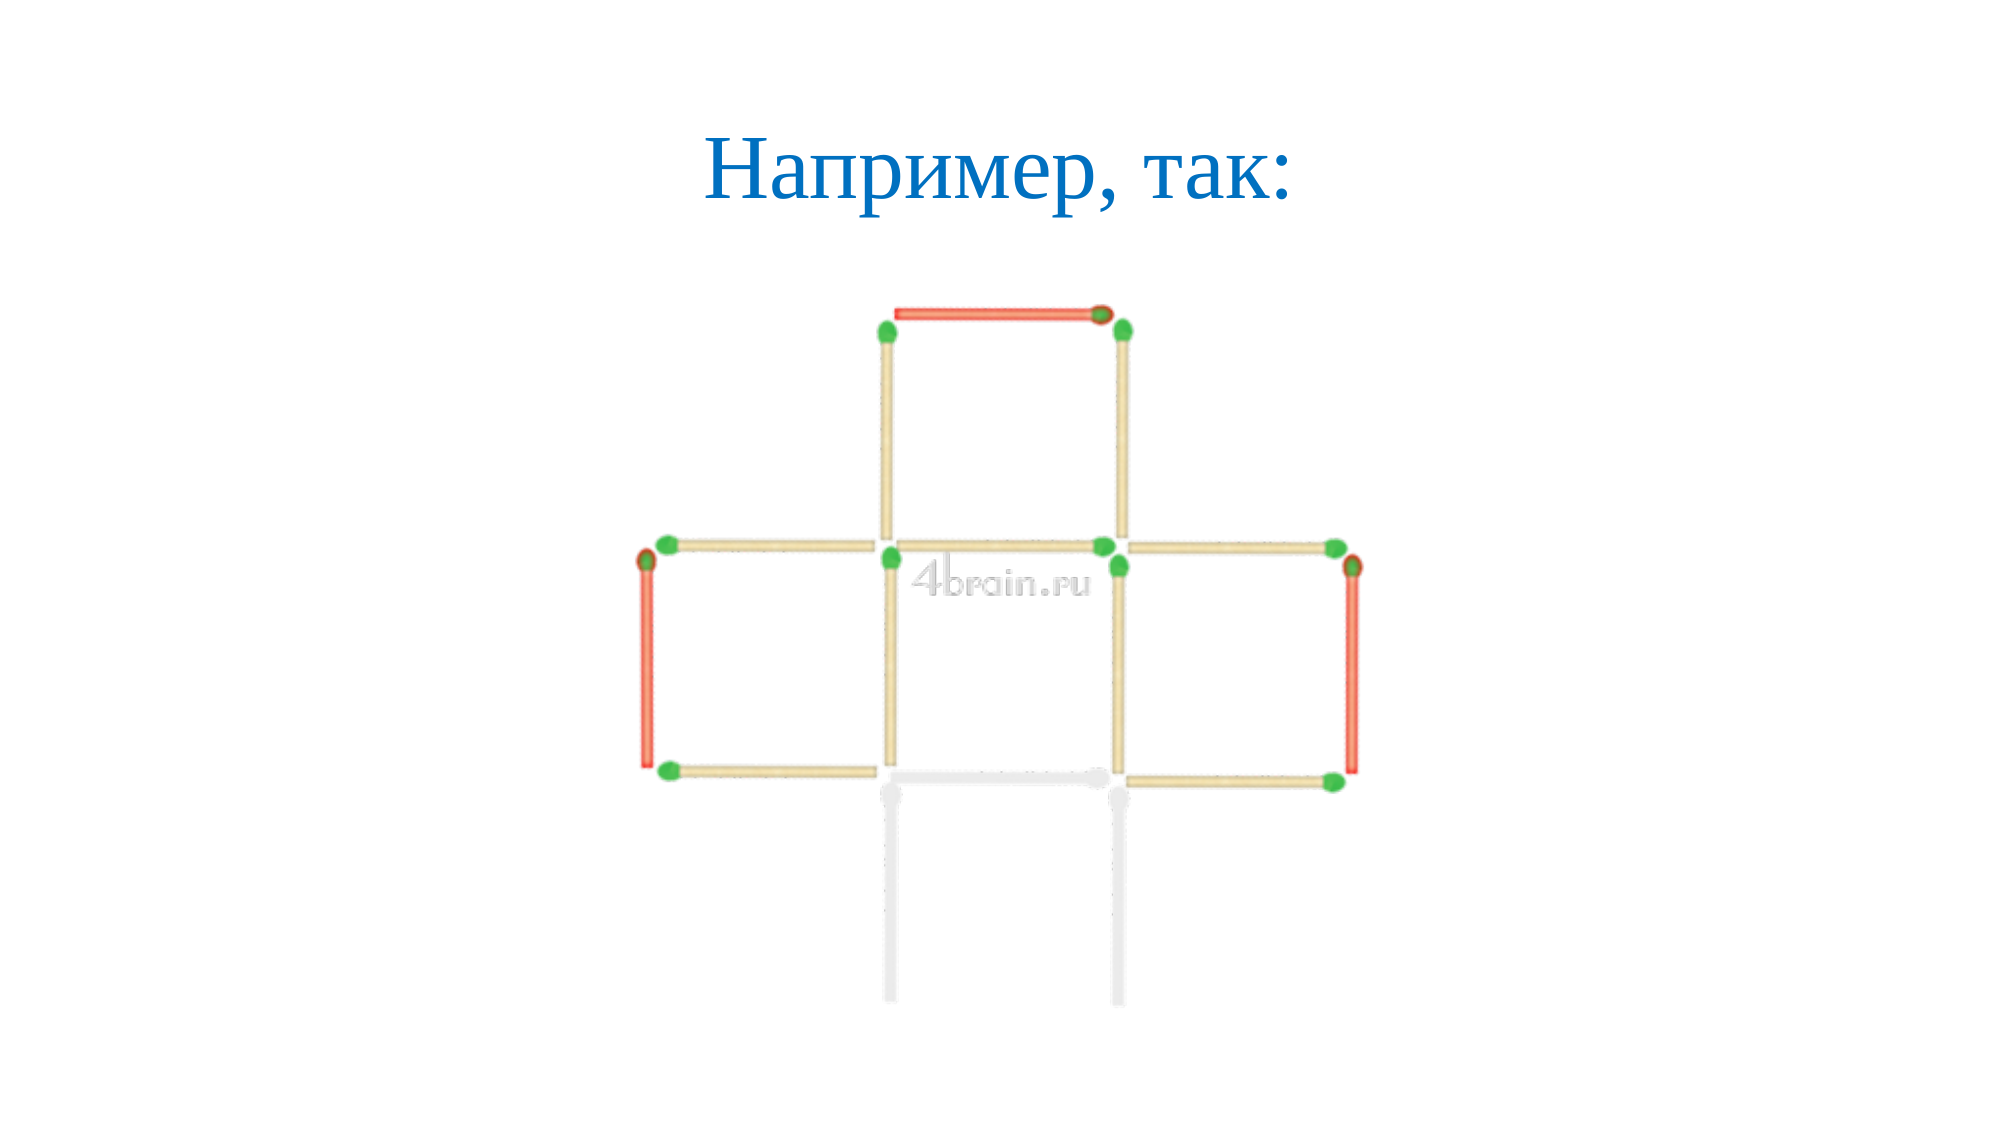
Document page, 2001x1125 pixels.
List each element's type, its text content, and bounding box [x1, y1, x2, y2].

title Например, так: [137, 59, 1863, 278]
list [628, 299, 1372, 1014]
